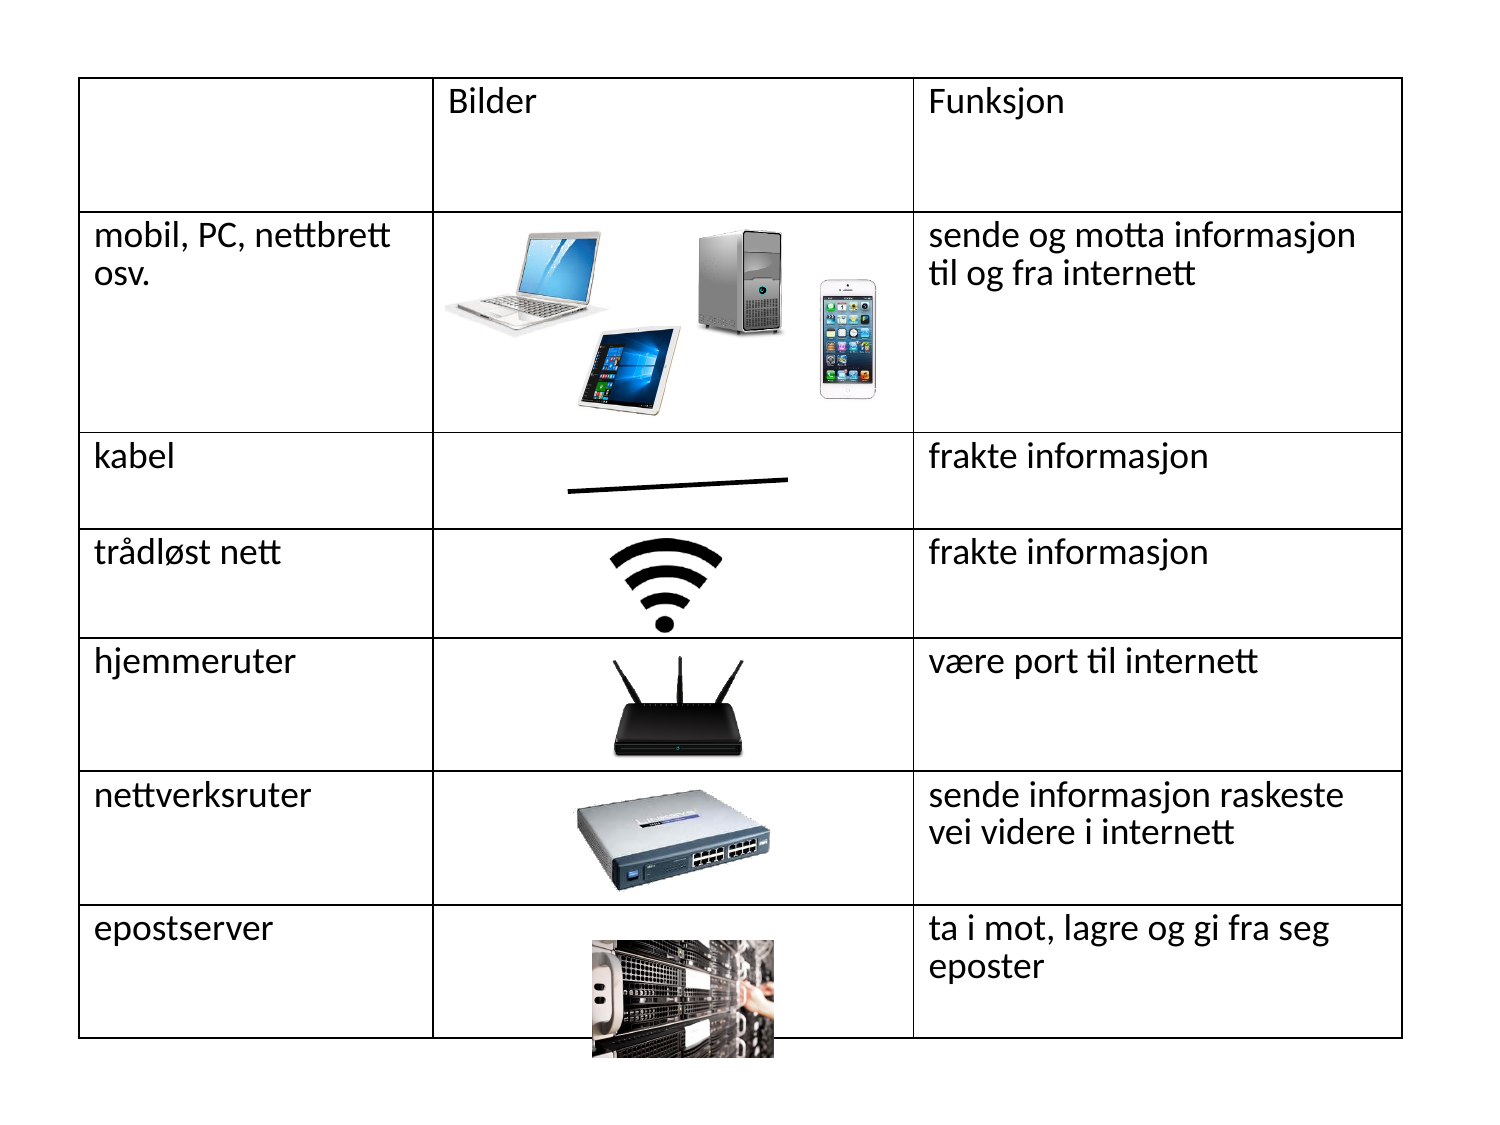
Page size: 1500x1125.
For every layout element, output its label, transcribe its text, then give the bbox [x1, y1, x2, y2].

picture [441, 227, 689, 422]
table_cell [434, 530, 913, 637]
table_cell frakte informasjon [914, 530, 1401, 637]
table_cell epostserver [80, 906, 432, 1037]
table_cell hjemmeruter [80, 639, 432, 770]
table_header Bilder [434, 79, 913, 211]
table_cell [434, 433, 913, 528]
table_cell kabel [80, 433, 432, 528]
table_cell trådløst nett [80, 530, 432, 637]
table_cell nettverksruter [80, 772, 432, 904]
table_cell [434, 772, 913, 904]
picture [609, 656, 747, 760]
table_cell sende og motta informasjon til og fra internett [914, 213, 1401, 432]
table_cell [434, 213, 913, 432]
picture [692, 227, 789, 340]
picture [609, 538, 723, 636]
table_header Funksjon [914, 79, 1401, 211]
table_cell [434, 906, 913, 1037]
table_cell være port til internett [914, 639, 1401, 770]
table_cell ta i mot, lagre og gi fra seg eposter [914, 906, 1401, 1037]
picture [813, 275, 892, 403]
table_cell [434, 639, 913, 770]
picture [573, 786, 774, 895]
table_cell frakte informasjon [914, 433, 1401, 528]
picture [591, 940, 774, 1058]
table_cell sende informasjon raskeste vei videre i internett [914, 772, 1401, 904]
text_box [567, 479, 789, 492]
table_header [80, 79, 432, 211]
table_cell mobil, PC, nettbrett osv. [80, 213, 432, 432]
